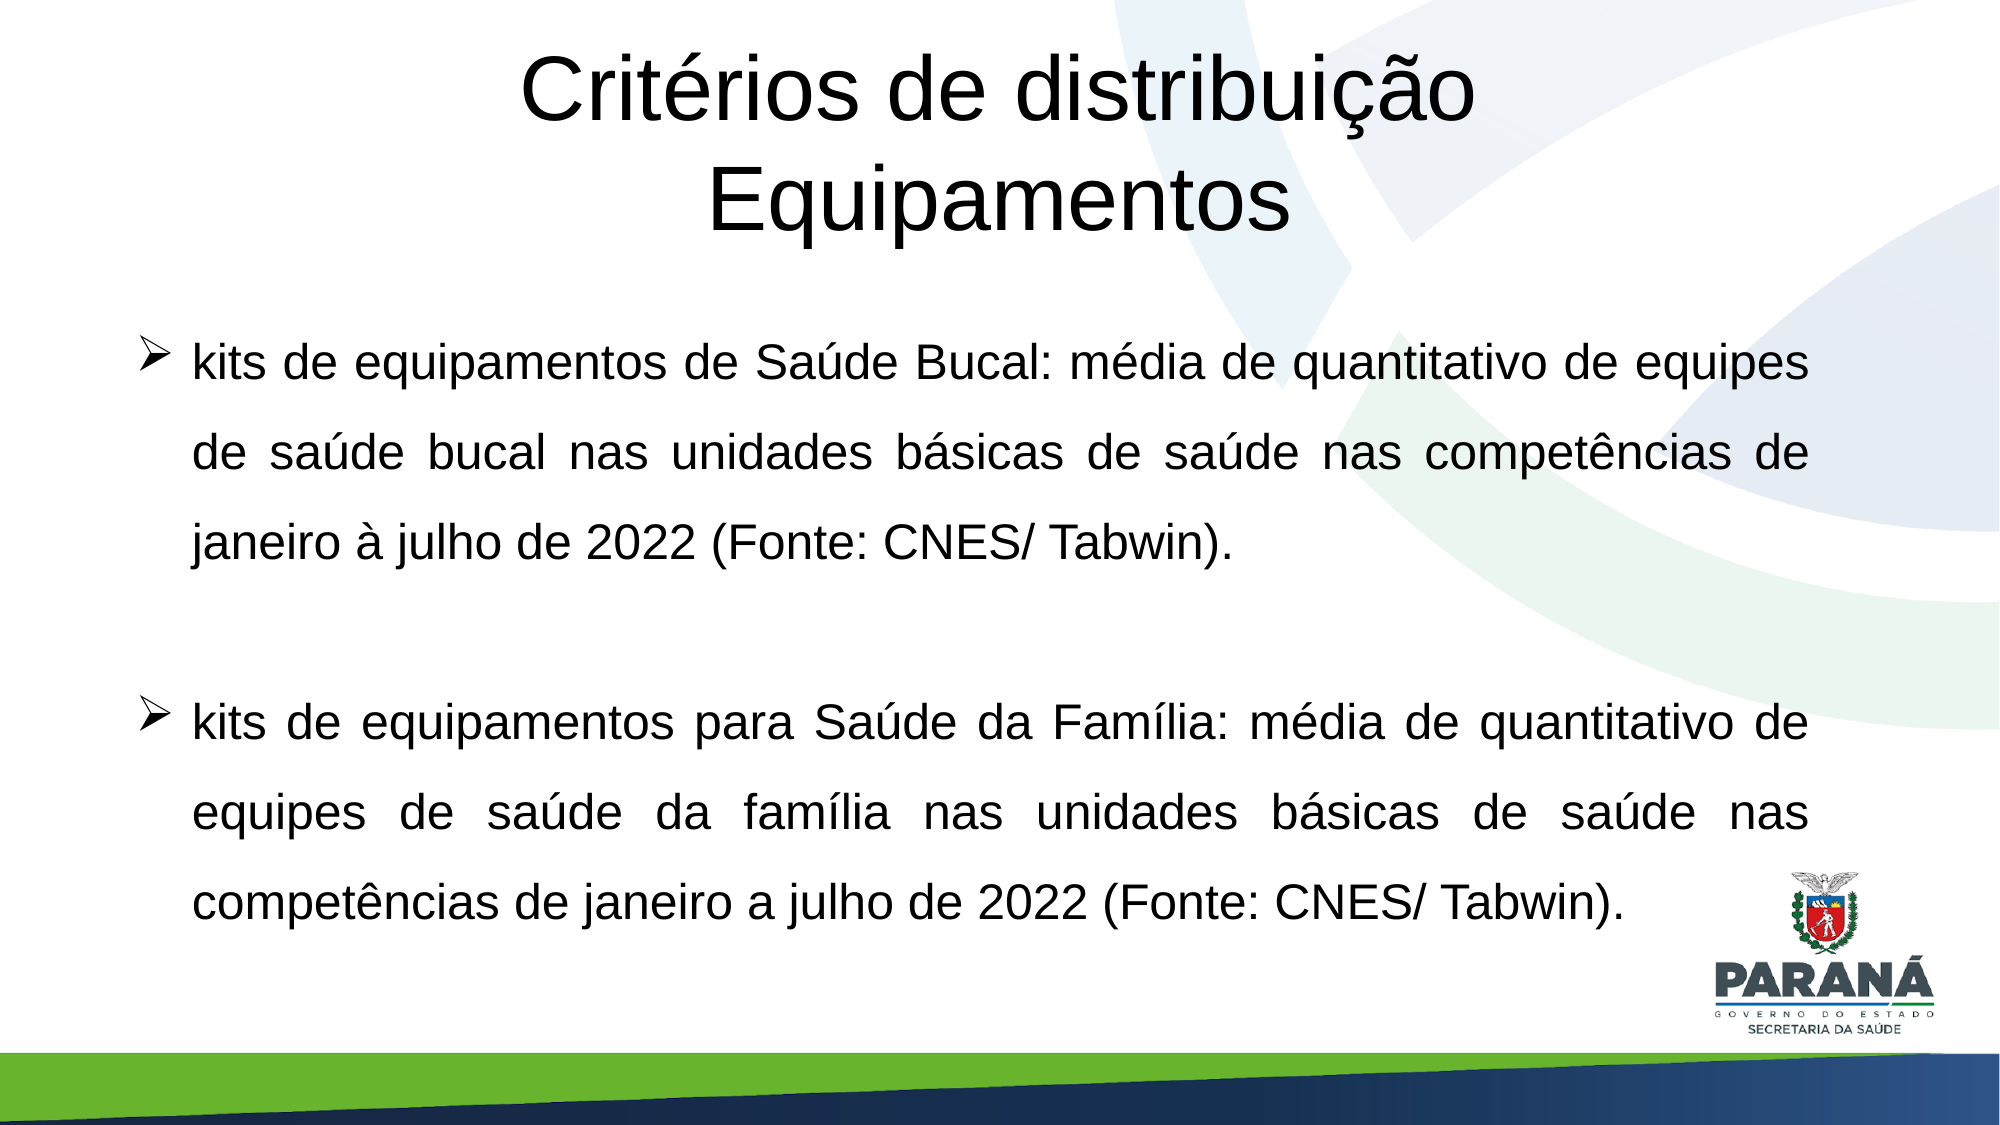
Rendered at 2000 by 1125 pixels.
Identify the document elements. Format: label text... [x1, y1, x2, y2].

picture [0, 0, 2000, 1125]
text_box kits de equipamentos de Saúde Bucal: média de quantitativo de equipes de saúde bucal nas unidades básicas de saúde nas competências de janeiro à julho de 2022 (Fonte: CNES/ Tabwin). kits de equipamentos para Saúde da Família: média de quantitativo de equipes de saúde da família nas unidades básicas de saúde nas competências de janeiro a julho de 2022 (Fonte: CNES/ Tabwin). [120, 292, 1825, 997]
title Critérios de distribuição Equipamentos [99, 45, 1900, 232]
